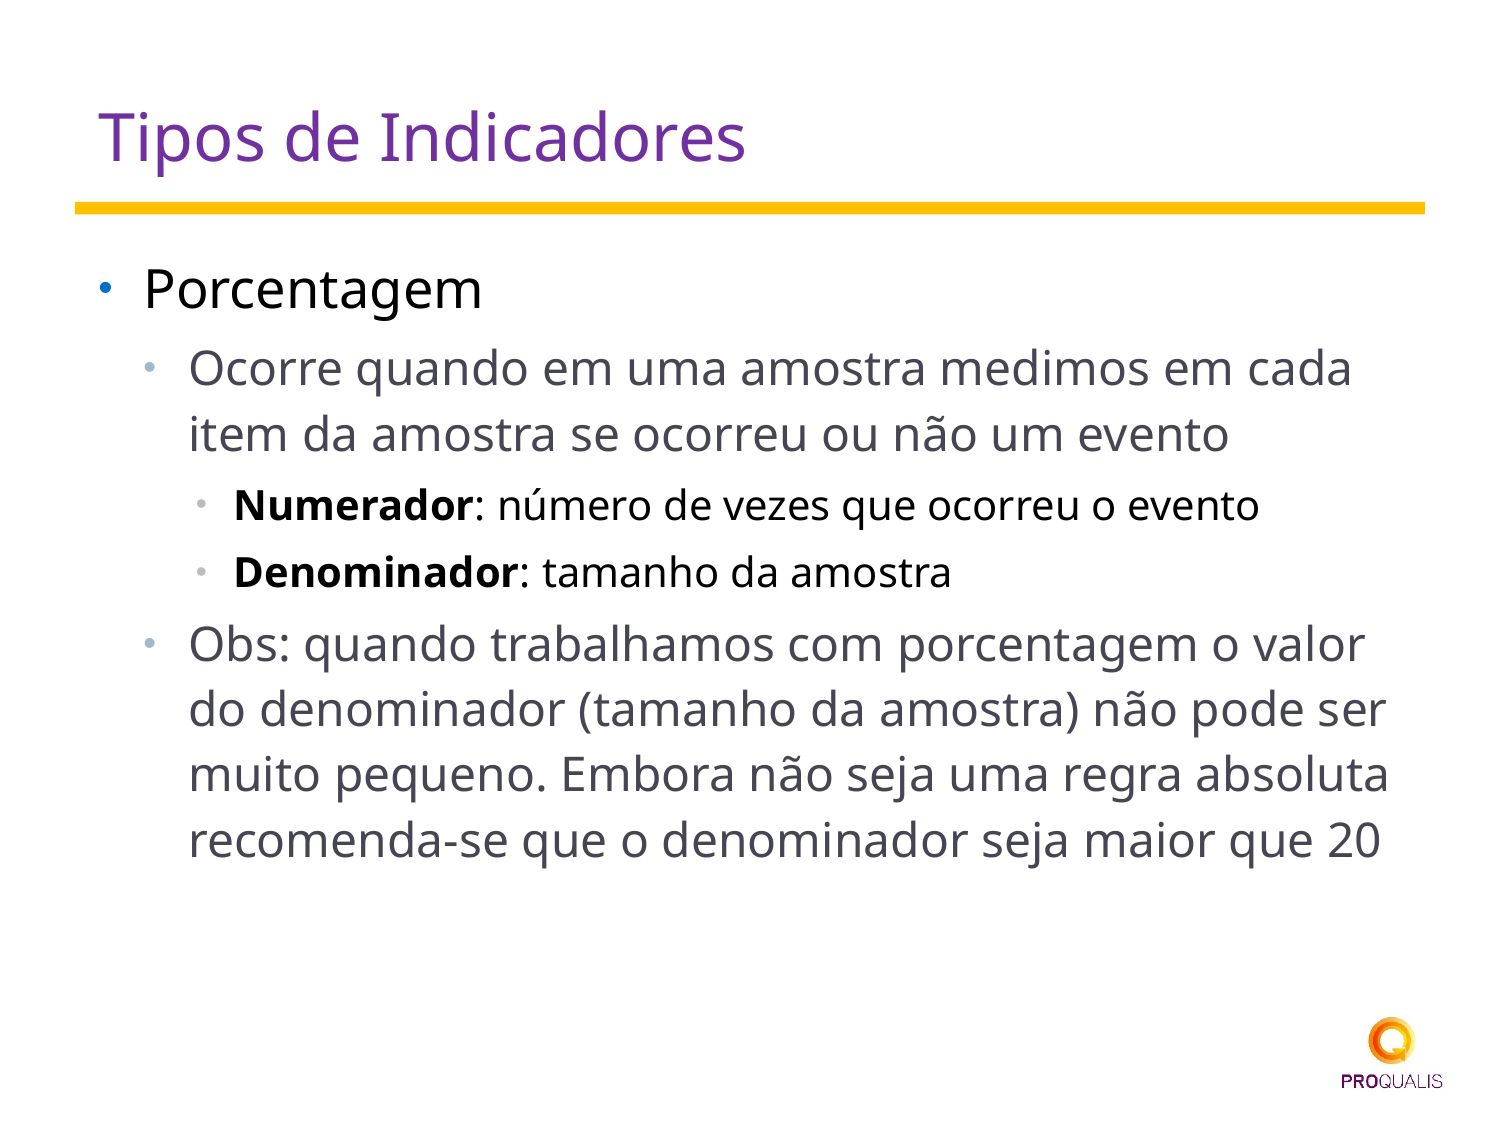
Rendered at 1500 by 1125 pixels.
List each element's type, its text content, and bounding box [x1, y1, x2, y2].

title Tipos de Indicadores [85, 24, 1436, 188]
list Porcentagem Ocorre quando em uma amostra medimos em cada item da amostra se ocorreu ou não um evento Numerador: número de vezes que ocorreu o evento Denominador: tamanho da amostra Obs: quando trabalhamos com porcentagem o valor do denominador (tamanho da amostra) não pode ser muito pequeno. Embora não seja uma regra absoluta recomenda-se que o denominador seja maior que 20 [85, 243, 1436, 1012]
picture [1327, 1010, 1451, 1095]
